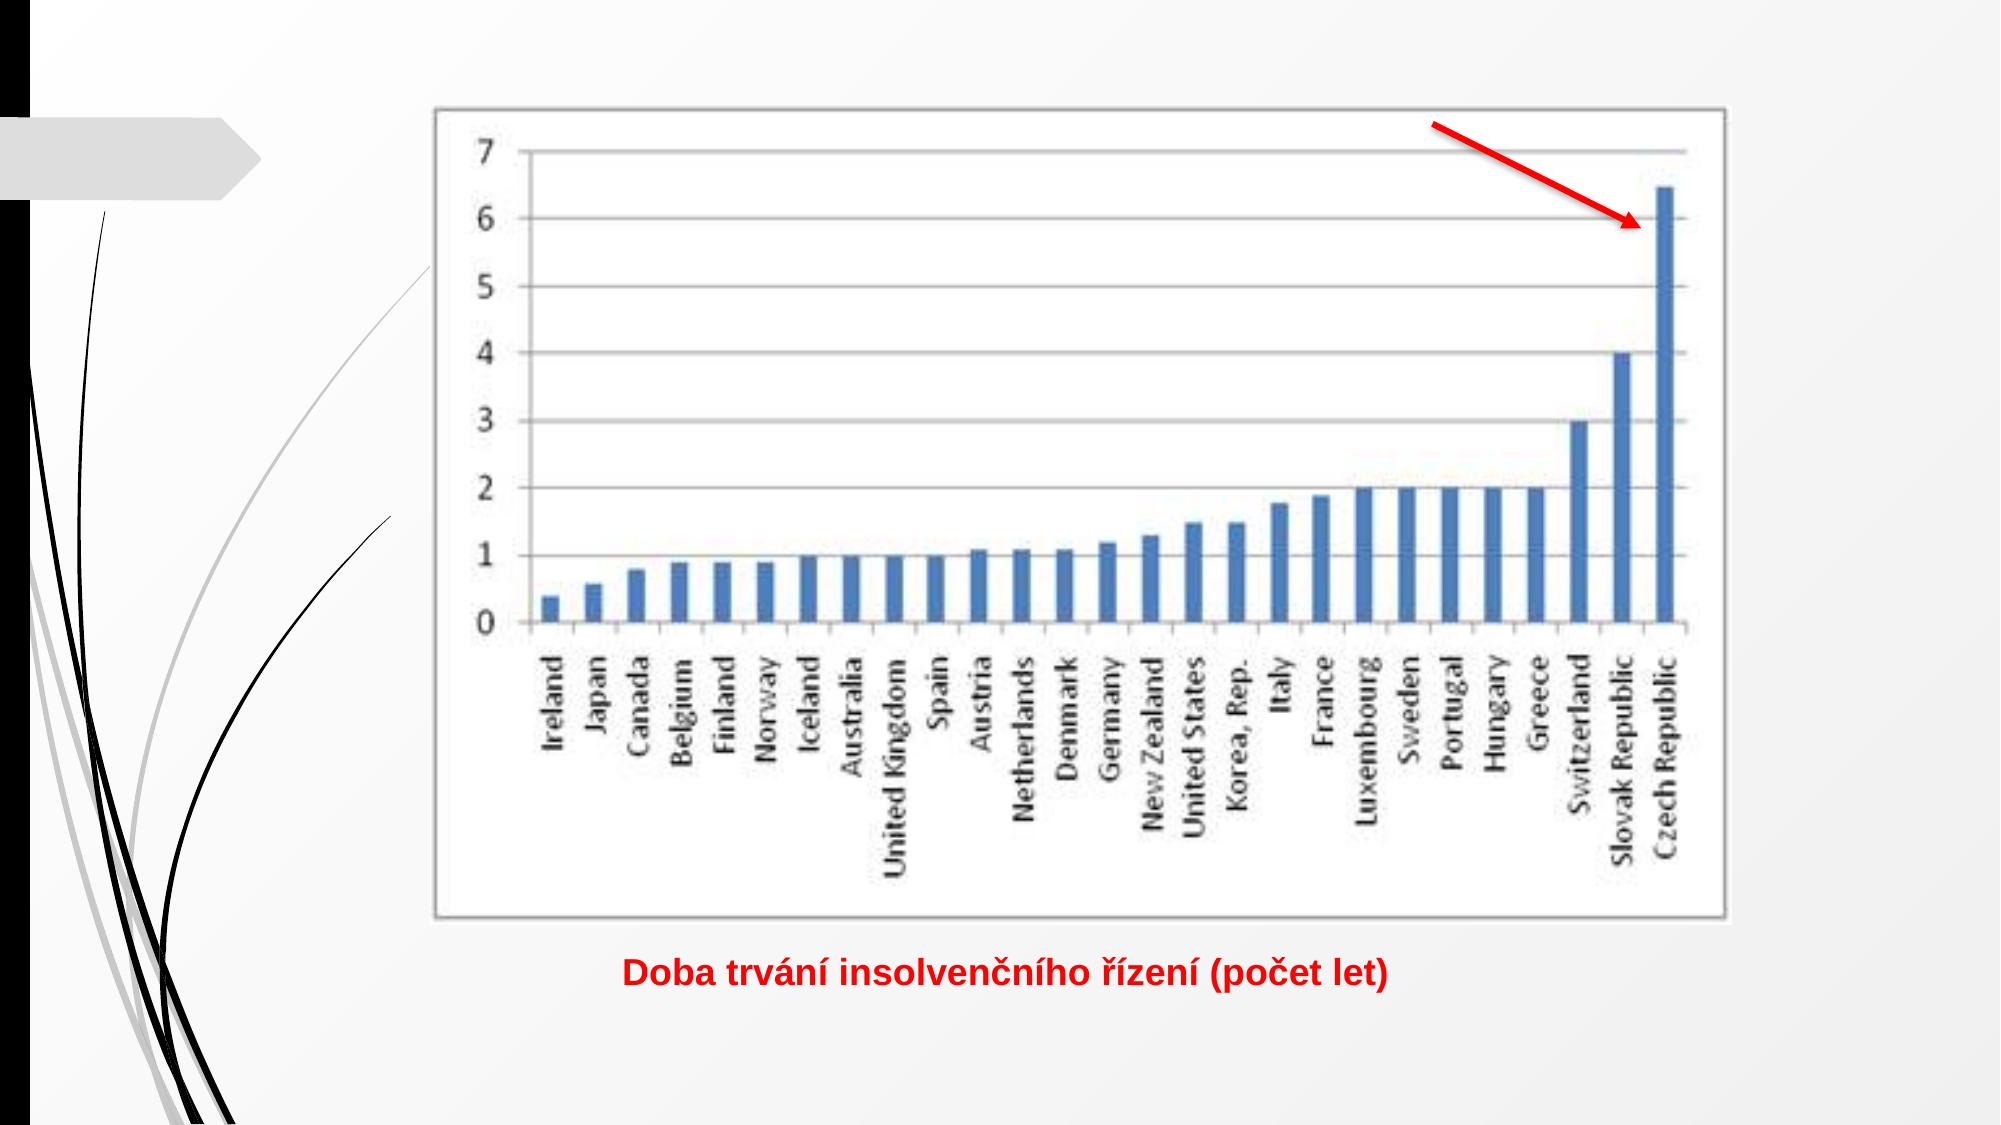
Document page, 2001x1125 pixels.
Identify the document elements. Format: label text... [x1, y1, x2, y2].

picture [430, 104, 1732, 925]
text_box Doba trvání insolvenčního řízení (počet let) [607, 940, 1433, 1002]
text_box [1432, 123, 1642, 229]
